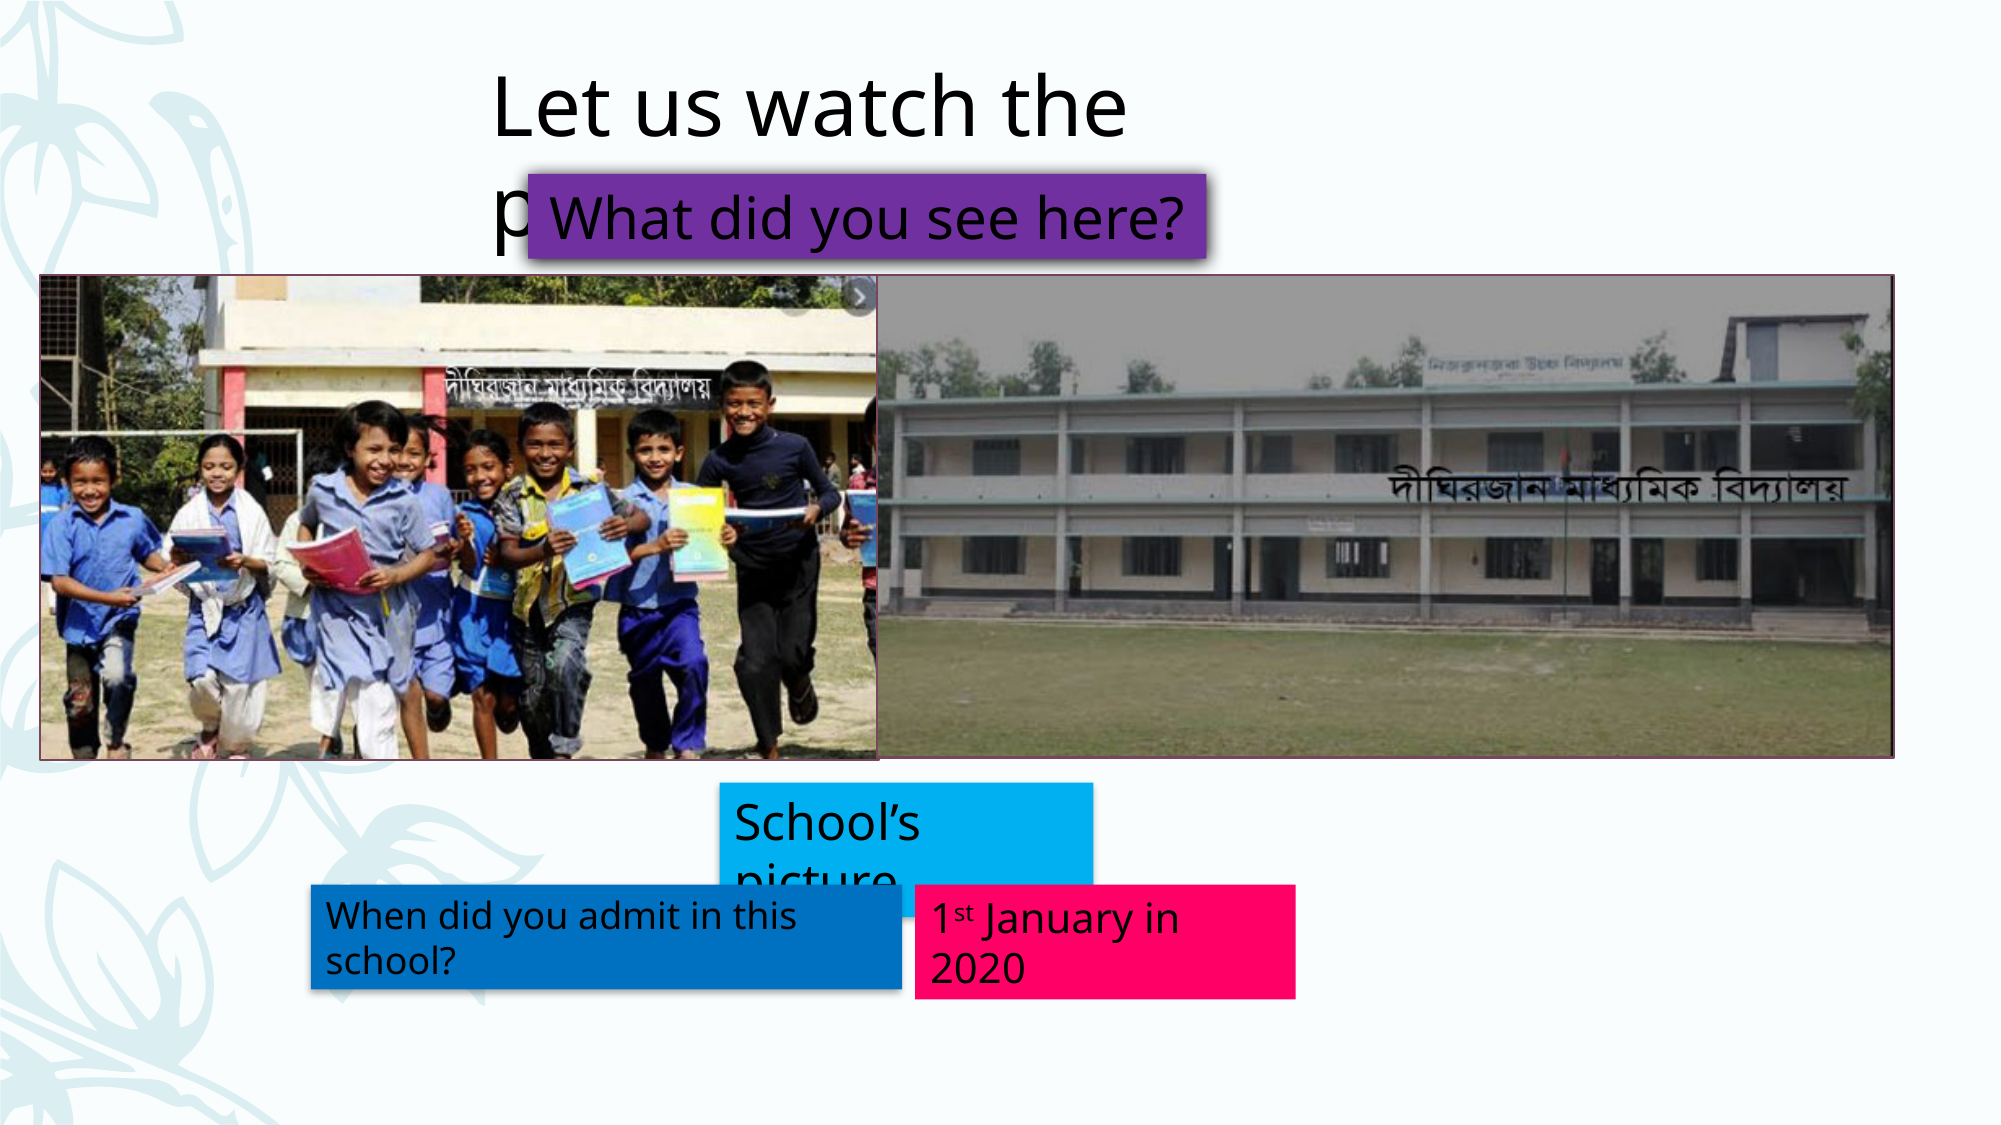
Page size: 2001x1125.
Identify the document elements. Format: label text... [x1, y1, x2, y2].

text_box What did you see here? [528, 173, 1207, 259]
text_box When did you admit in this school? [310, 884, 903, 990]
text_box 1st January in 2020 [915, 884, 1296, 1000]
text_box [40, 275, 1893, 759]
text_box Let us watch the picture [476, 45, 1385, 261]
text_box School’s picture [719, 782, 1094, 918]
